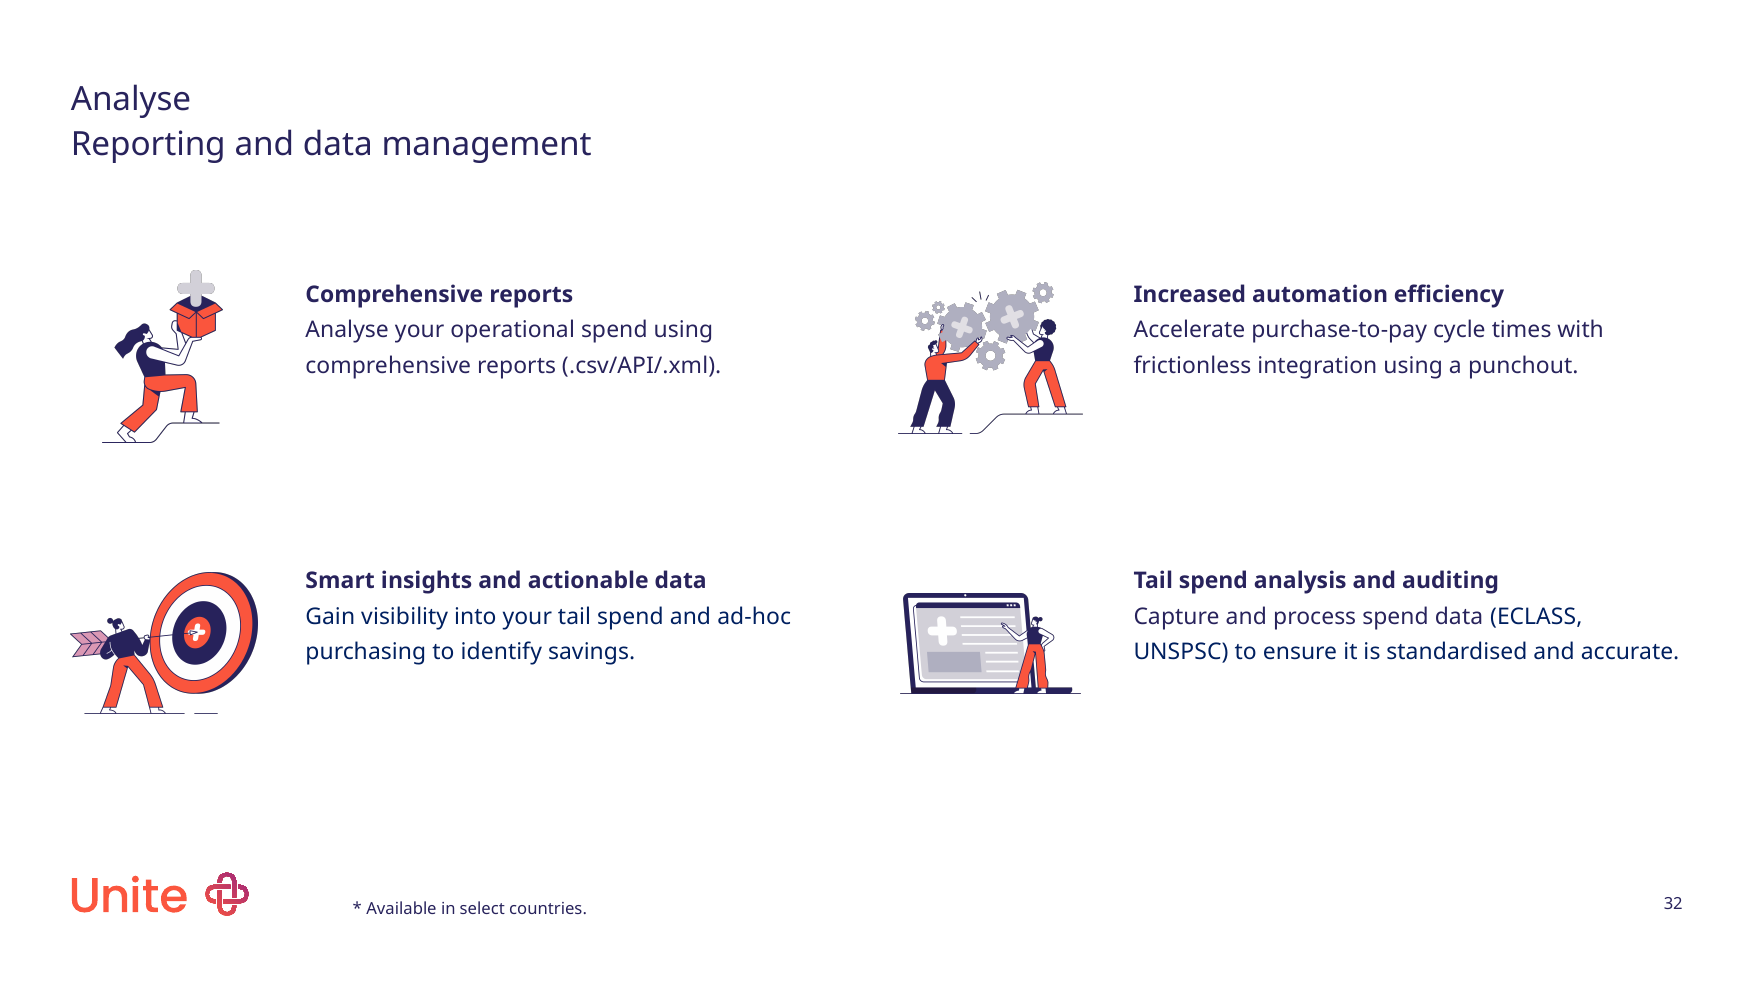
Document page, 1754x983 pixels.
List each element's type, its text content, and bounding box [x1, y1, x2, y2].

text_box * Available in select countries. [352, 891, 1230, 918]
title Analyse Reporting and data management [70, 71, 1683, 162]
list Smart insights and actionable data Gain visibility into your tail spend and ad-hoc purchasing to identify savings. [305, 557, 855, 835]
slide_number 32 [1586, 875, 1683, 916]
picture [70, 572, 258, 714]
picture [900, 593, 1081, 694]
picture [102, 270, 223, 443]
list Increased automation efficiency Accelerate purchase-to-pay cycle times with frictionless integration using a punchout. [1133, 271, 1683, 549]
picture [898, 282, 1083, 434]
list Comprehensive reports Analyse your operational spend using comprehensive reports (.csv/API/.xml). [305, 271, 855, 549]
list Tail spend analysis and auditing Capture and process spend data (ECLASS, UNSPSC) to ensure it is standardised and accurate. [1133, 557, 1683, 835]
